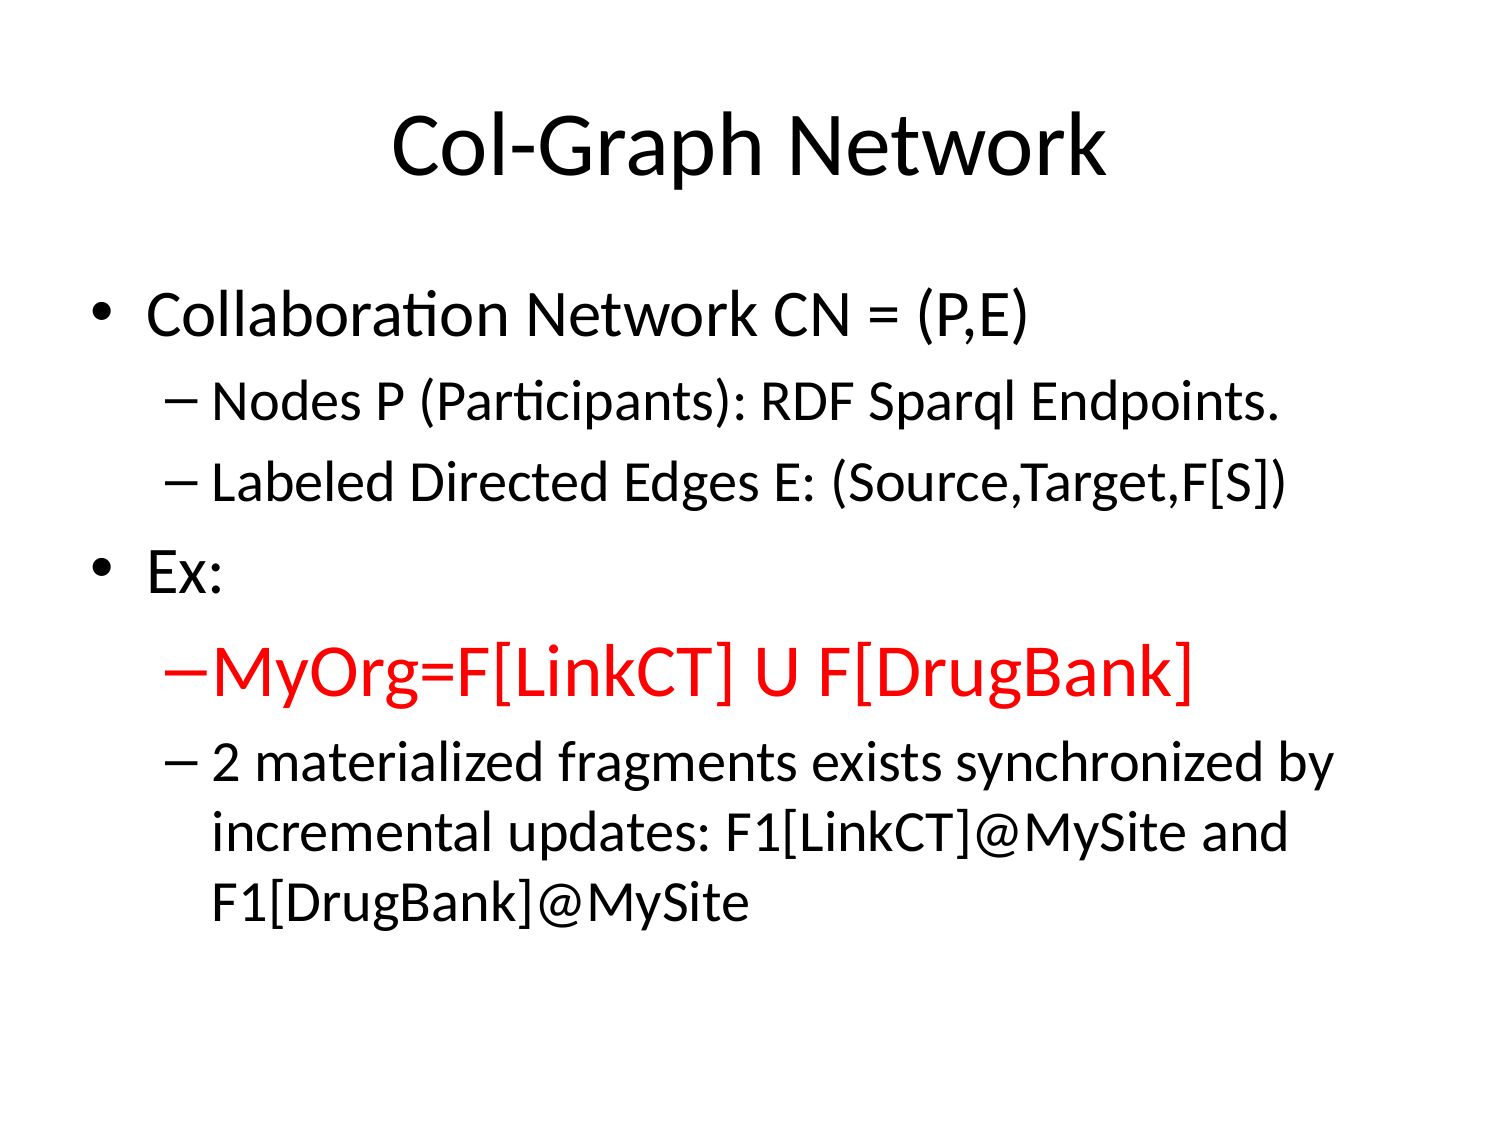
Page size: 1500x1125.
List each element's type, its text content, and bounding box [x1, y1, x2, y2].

title Col-Graph Network [75, 45, 1425, 233]
list Collaboration Network CN = (P,E) Nodes P (Participants): RDF Sparql Endpoints. Labeled Directed Edges E: (Source,Target,F[S]) Ex: MyOrg=F[LinkCT] U F[DrugBank] 2 materialized fragments exists synchronized by incremental updates: F1[LinkCT]@MySite and F1[DrugBank]@MySite [75, 262, 1425, 1005]
